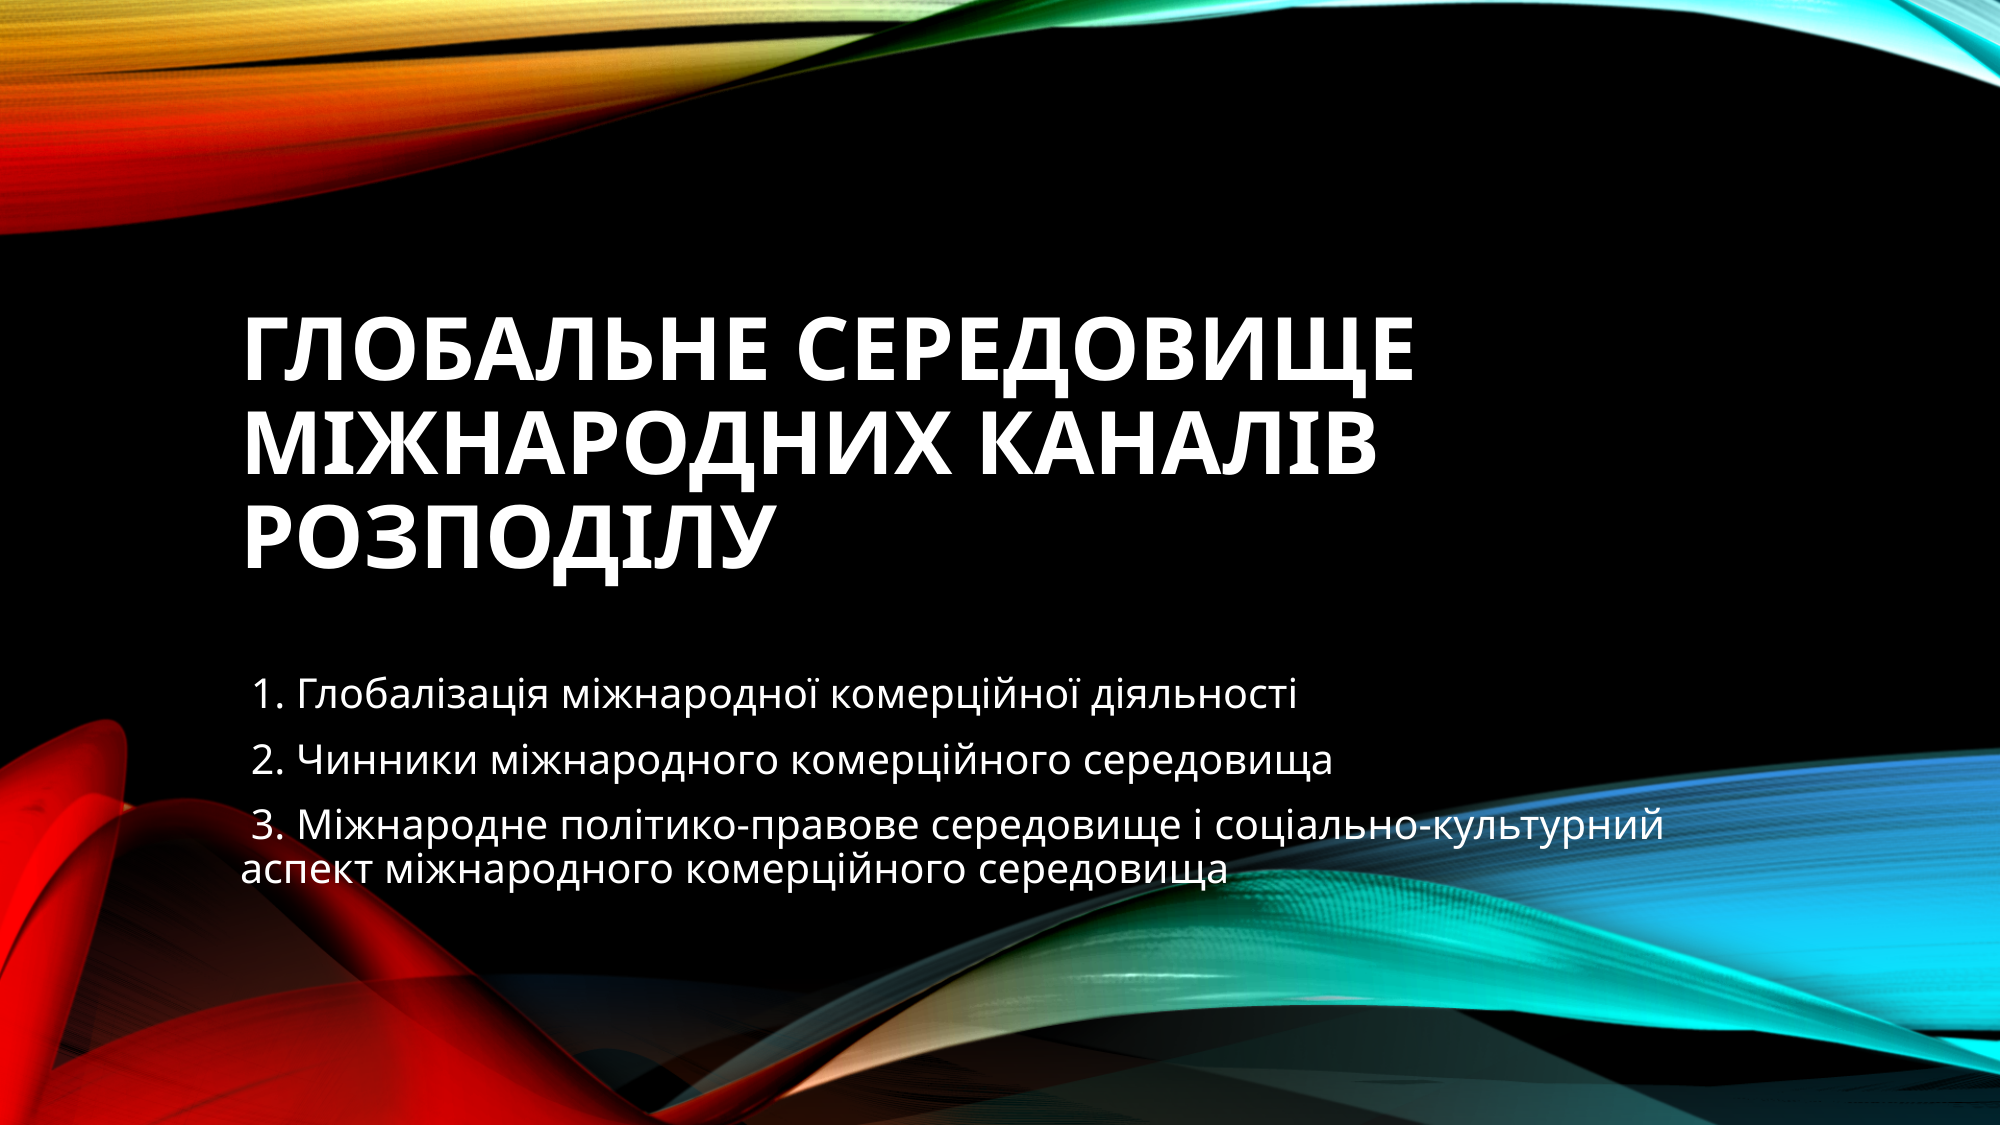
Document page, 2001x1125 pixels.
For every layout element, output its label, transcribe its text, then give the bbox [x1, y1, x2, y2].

picture [0, 0, 2000, 237]
picture [0, 717, 2000, 1125]
subtitle 1. Глобалізація міжнародної комерційної діяльності 2. Чинники міжнародного комерційного середовища 3. Міжнародне політико-правове середовище і соціально-культурний аспект міжнародного комерційного середовища [225, 595, 1752, 904]
title Глобальне середовище міжнародних каналів розподілу [225, 295, 1775, 596]
